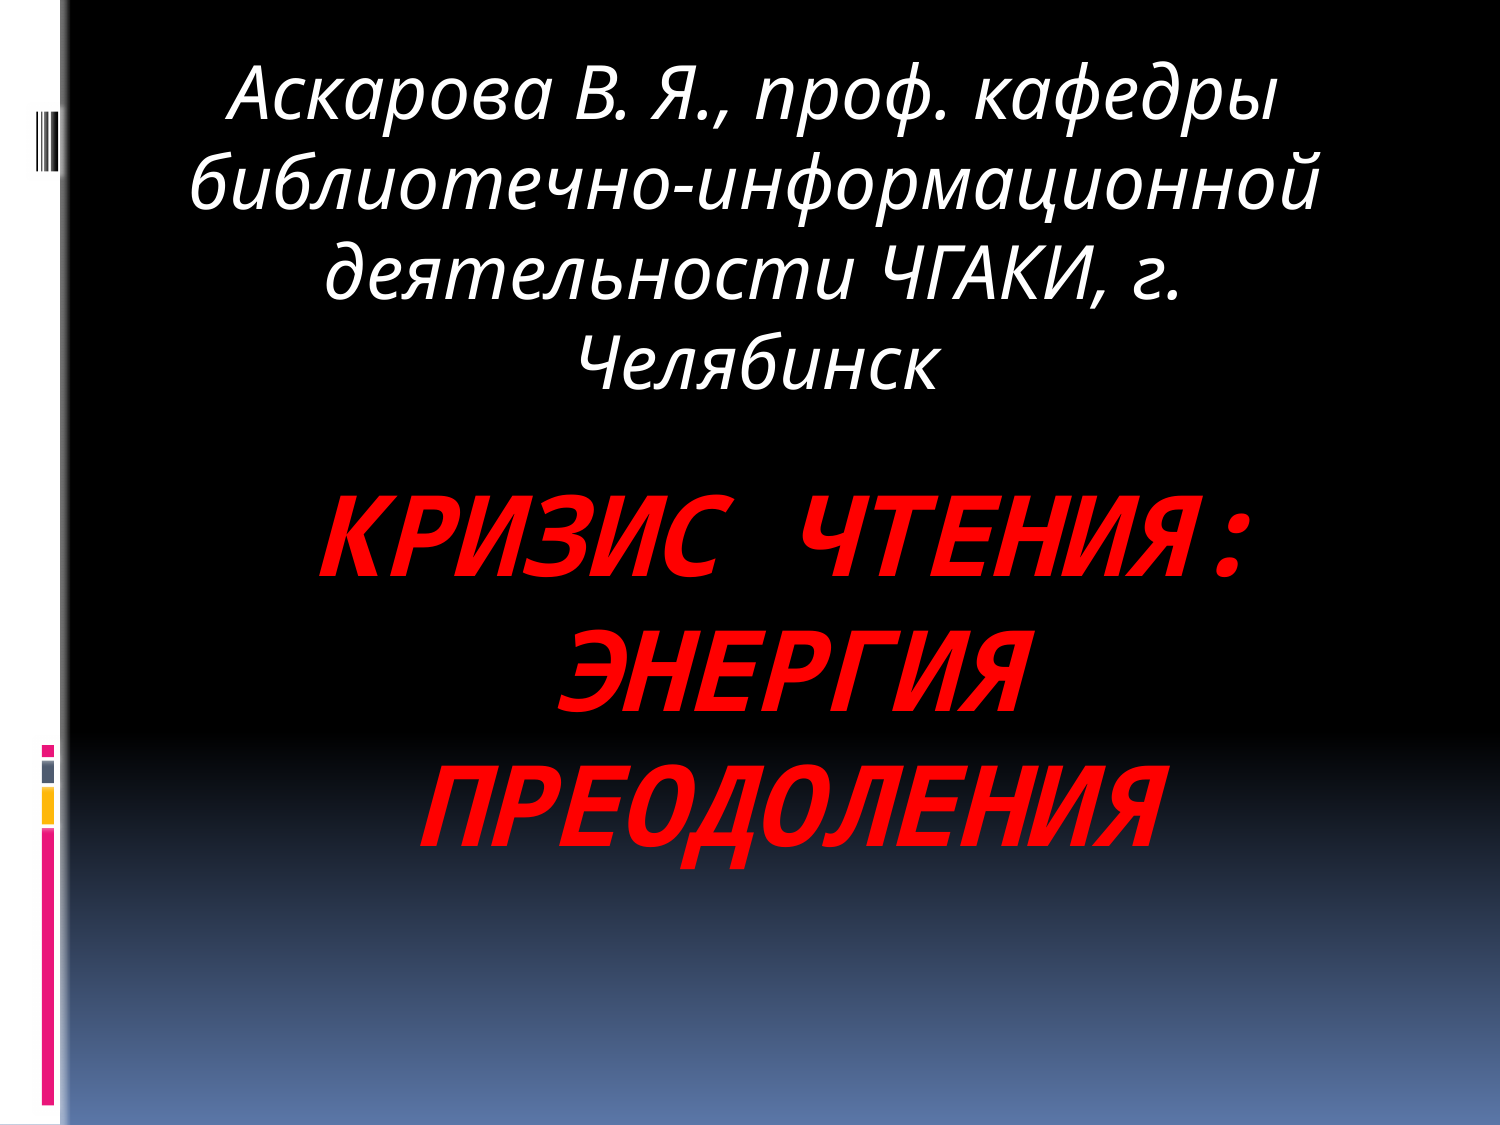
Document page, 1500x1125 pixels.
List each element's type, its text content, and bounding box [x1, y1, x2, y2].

subtitle Аскарова В. Я., проф. кафедры библиотечно-информационной деятельности ЧГАКИ, г. Челябинск [117, 164, 1393, 412]
title Кризис чтения: энергия преодоления [150, 457, 1425, 1037]
